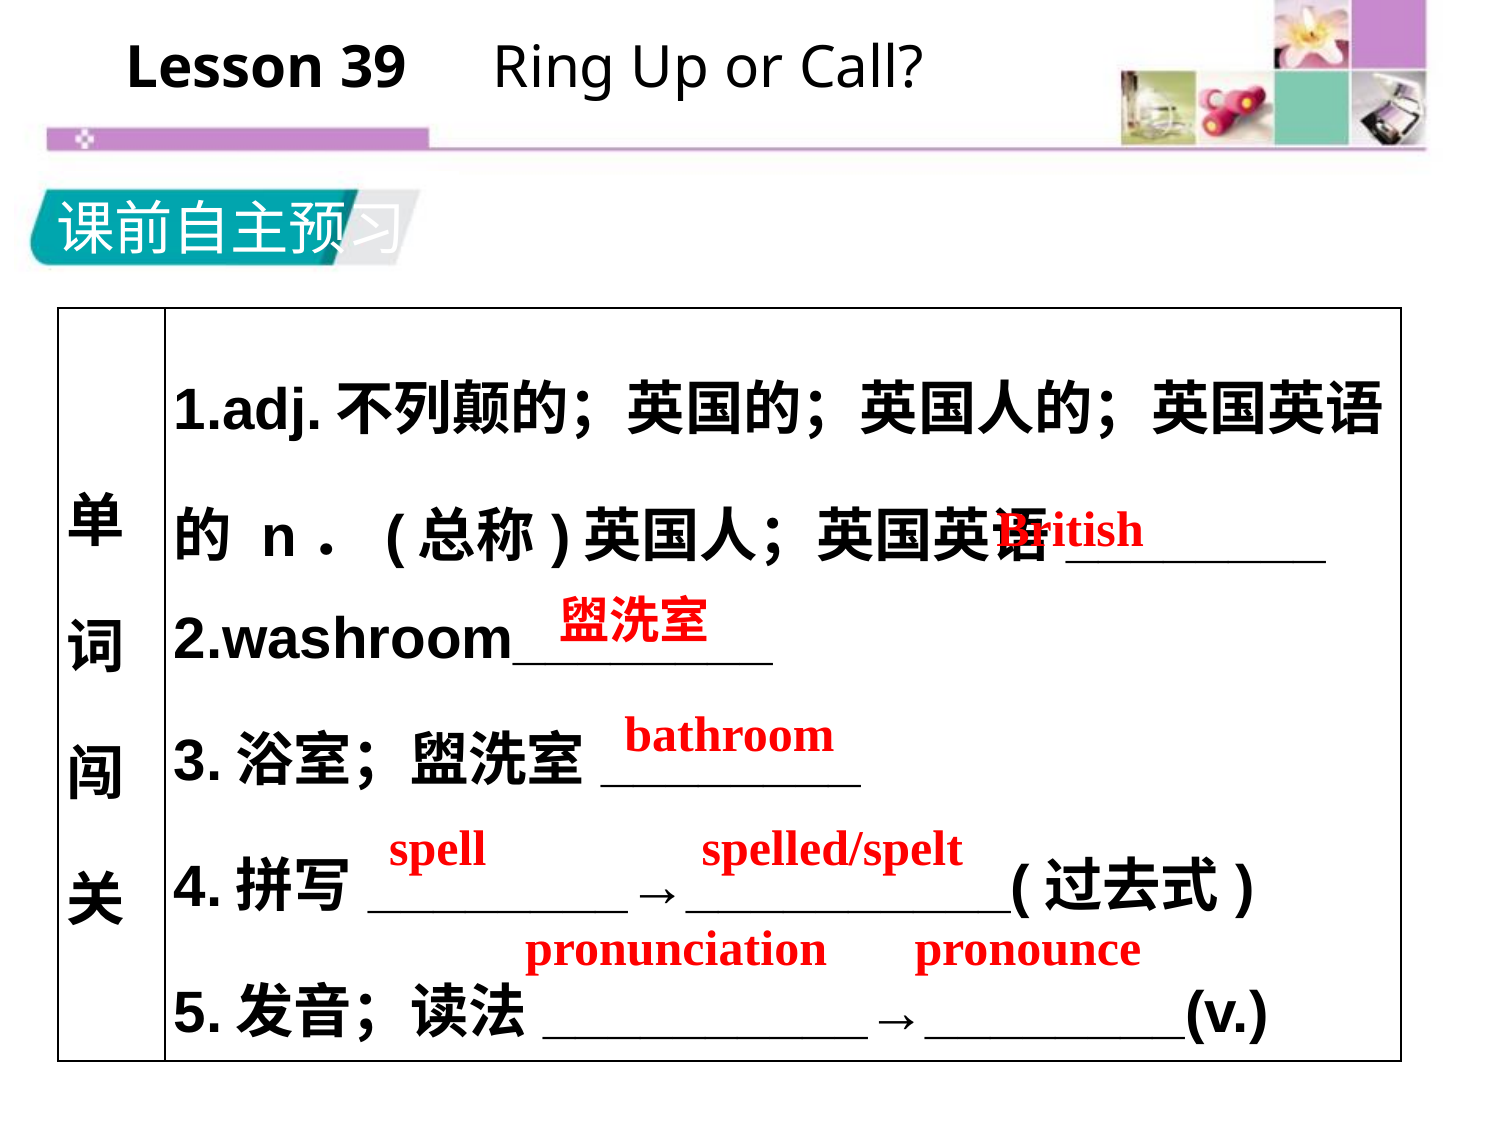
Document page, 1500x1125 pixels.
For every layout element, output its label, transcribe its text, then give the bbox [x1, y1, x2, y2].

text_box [13, 171, 459, 283]
picture [0, 0, 1500, 1125]
text_box Lesson 39 Ring Up or Call? [110, 21, 1259, 107]
table_header 单词闯关 [59, 309, 164, 1060]
text_box 盥洗室 [545, 581, 725, 657]
text_box spell spelled/spelt [374, 807, 979, 883]
text_box pronunciation pronounce [510, 908, 1157, 983]
text_box British [981, 488, 1160, 564]
table_header 1.adj.不列颠的；英国的；英国人的；英国英语的 n．(总称)英国人；英国英语________ 2.washroom________ 3.浴室；盥洗室________ 4.拼写________→__________(过去式) 5.发音；读法__________→________(v.) [166, 309, 1400, 1060]
text_box bathroom [609, 694, 850, 770]
